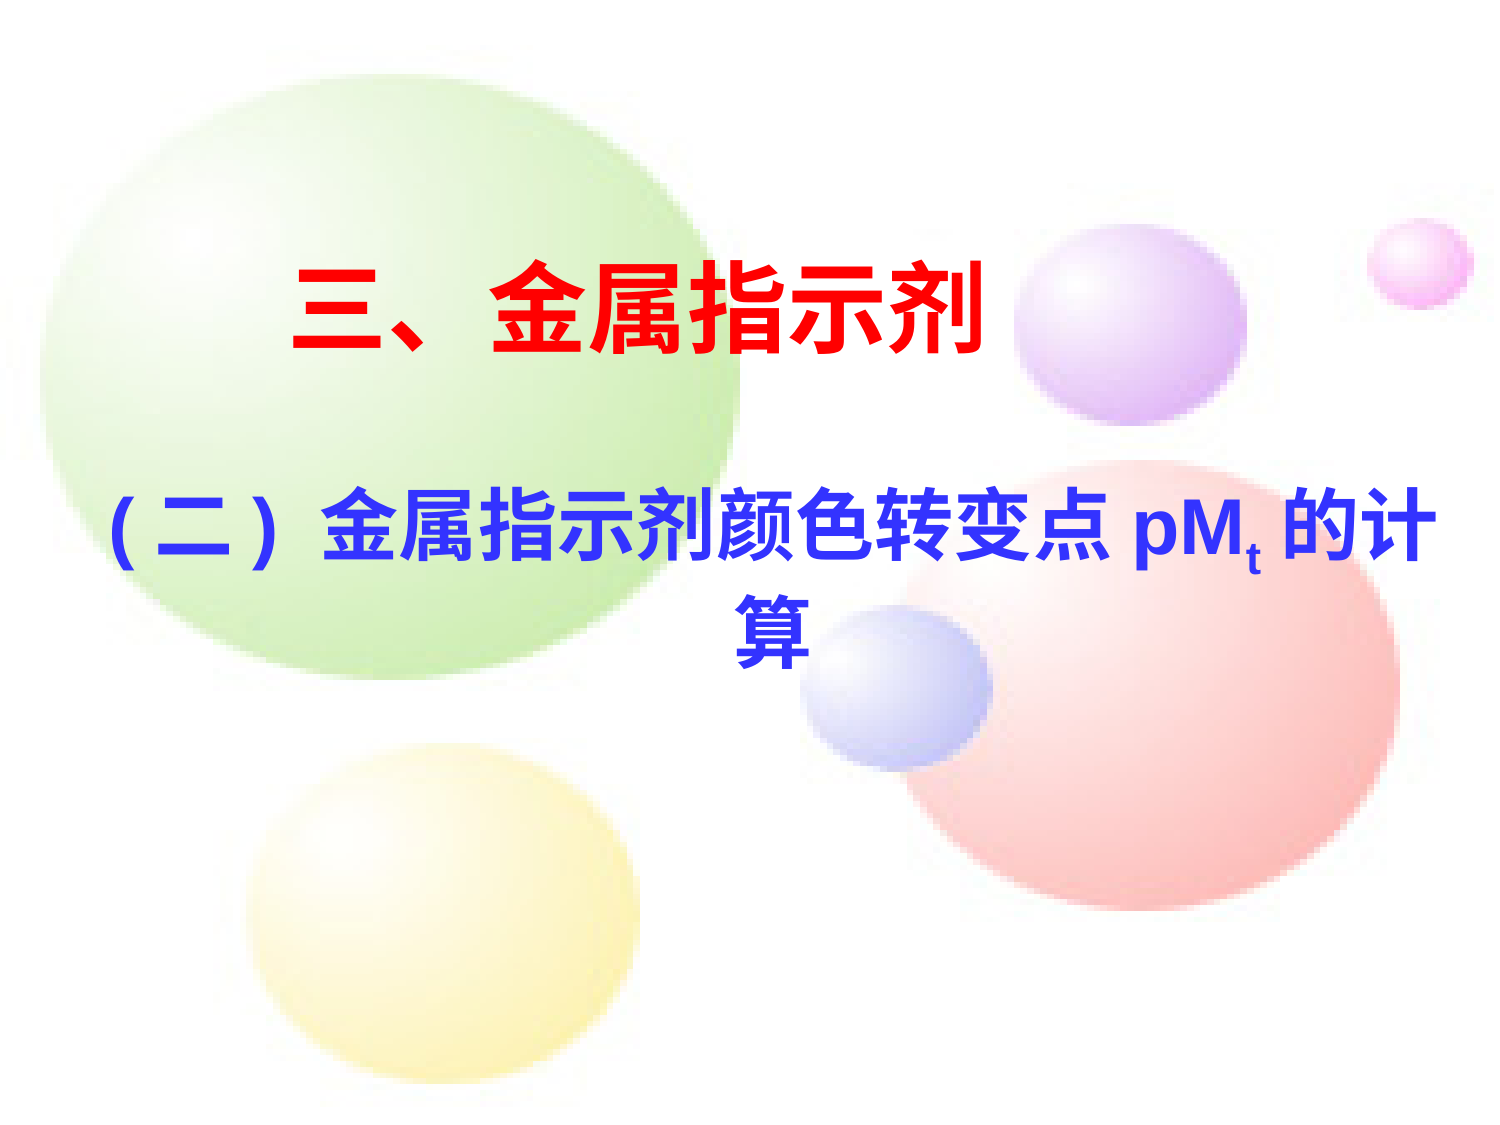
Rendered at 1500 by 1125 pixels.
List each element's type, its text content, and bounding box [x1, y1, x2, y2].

title 三、金属指示剂 [100, 184, 1176, 426]
subtitle (二) 金属指示剂颜色转变点pMt的计算 [76, 468, 1471, 664]
picture [0, 0, 1500, 1125]
